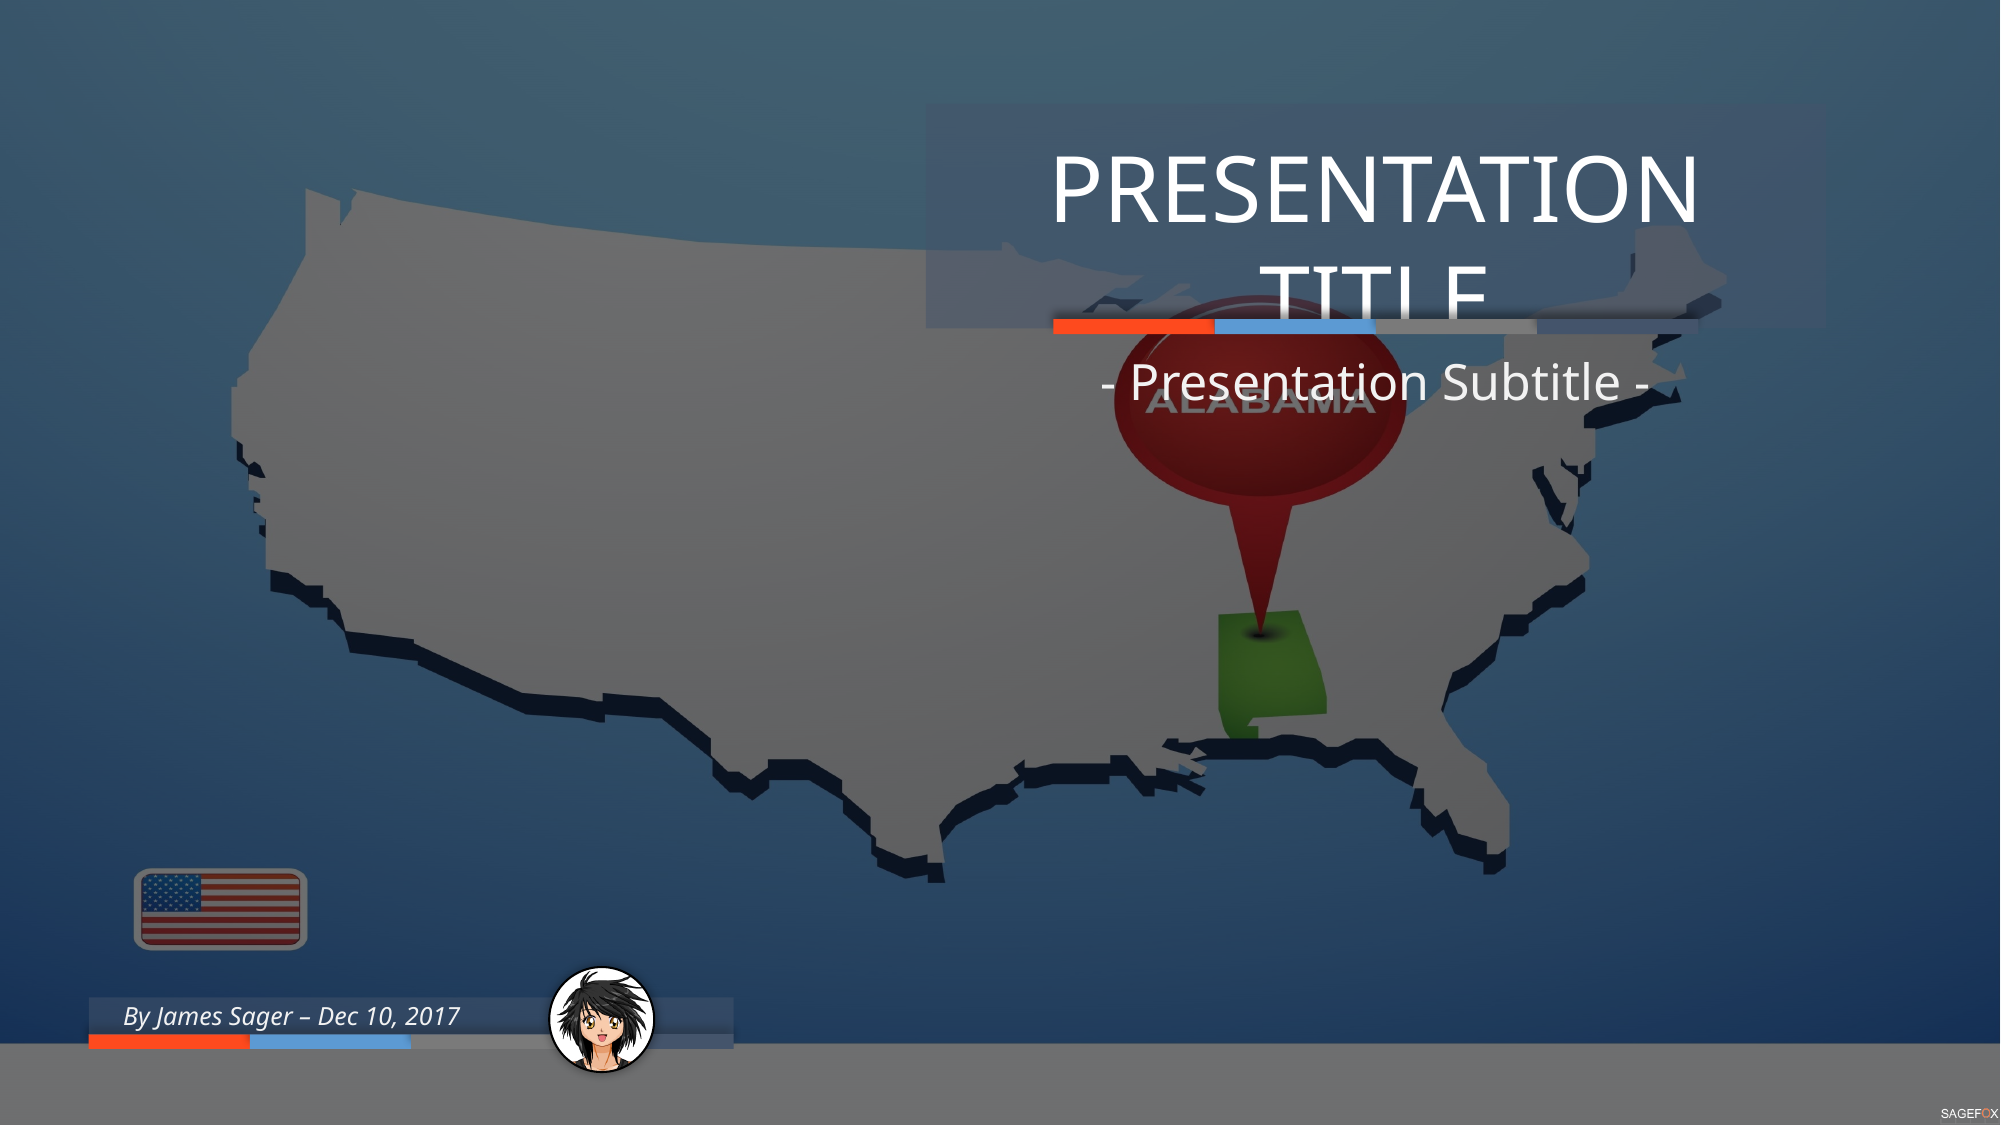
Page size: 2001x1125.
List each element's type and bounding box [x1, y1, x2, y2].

picture [0, 0, 2001, 1125]
text_box [925, 103, 1826, 335]
text_box [88, 966, 734, 1073]
